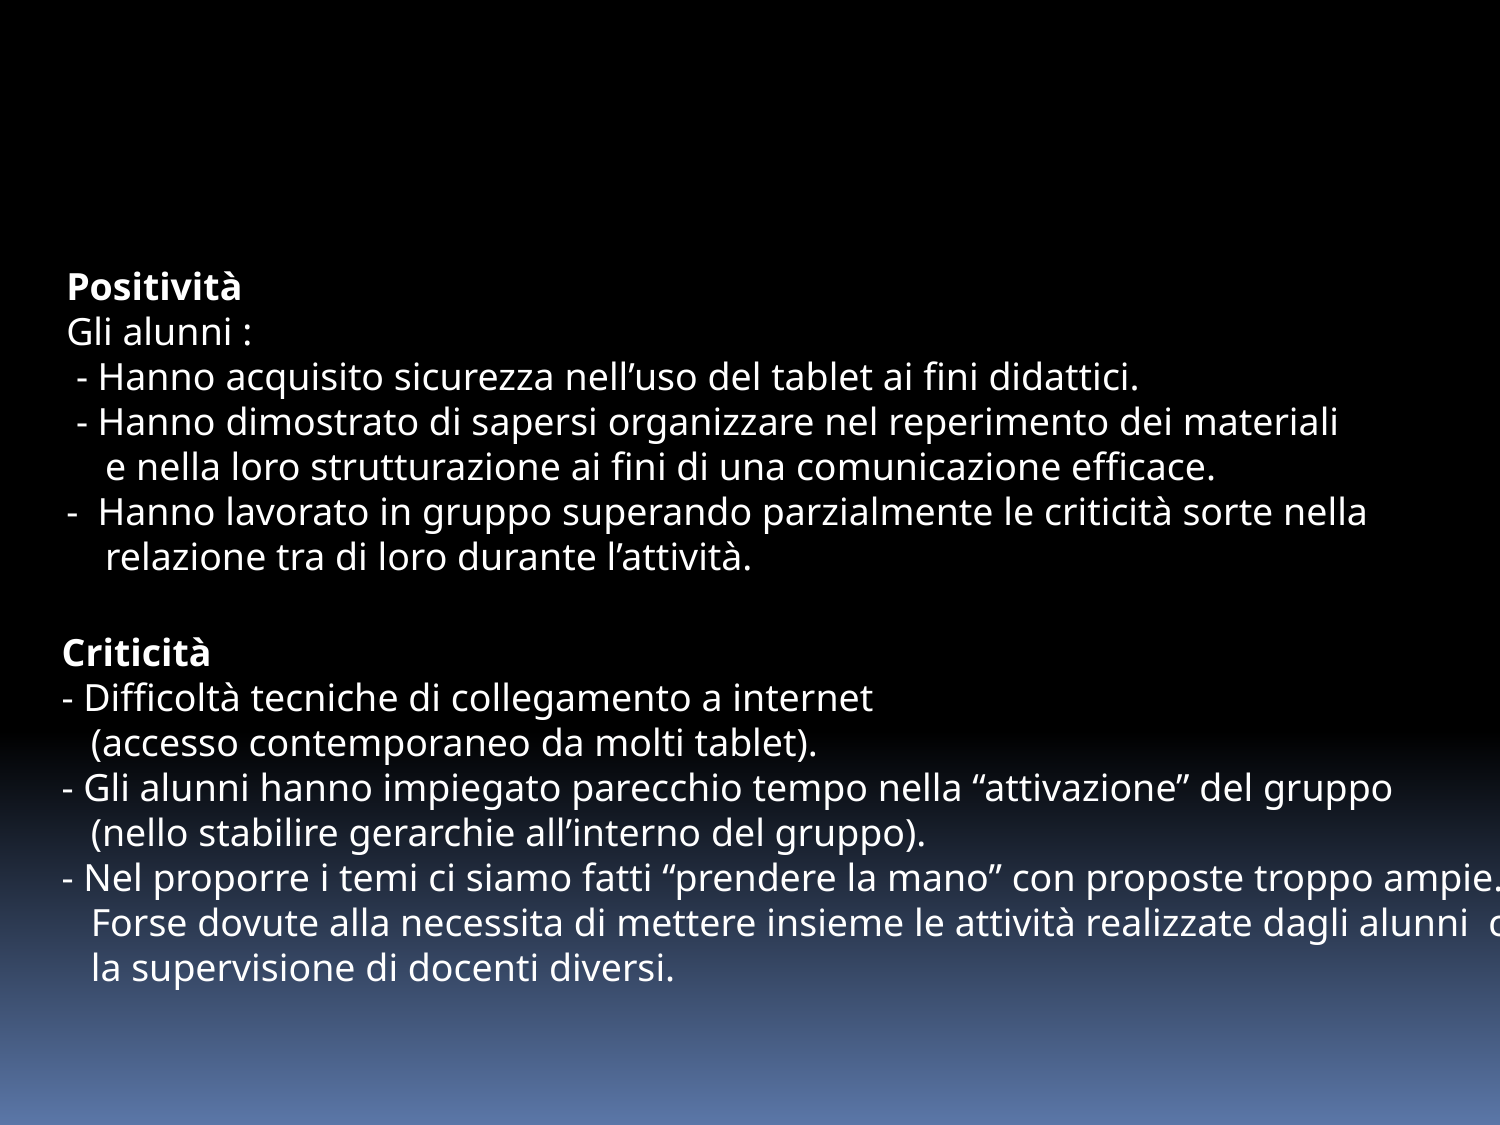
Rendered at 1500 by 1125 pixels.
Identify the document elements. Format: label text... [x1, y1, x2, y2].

text_box Positività Gli alunni : - Hanno acquisito sicurezza nell’uso del tablet ai fini didattici. - Hanno dimostrato di sapersi organizzare nel reperimento dei materiali e nella loro strutturazione ai fini di una comunicazione efficace. - Hanno lavorato in gruppo superando parzialmente le criticità sorte nella relazione tra di loro durante l’attività. [51, 255, 1394, 586]
text_box Criticità - Difficoltà tecniche di collegamento a internet (accesso contemporaneo da molti tablet). - Gli alunni hanno impiegato parecchio tempo nella “attivazione” del gruppo (nello stabilire gerarchie all’interno del gruppo). - Nel proporre i temi ci siamo fatti “prendere la mano” con proposte troppo ampie. Forse dovute alla necessita di mettere insieme le attività realizzate dagli alunni con la supervisione di docenti diversi. [46, 621, 1500, 1042]
